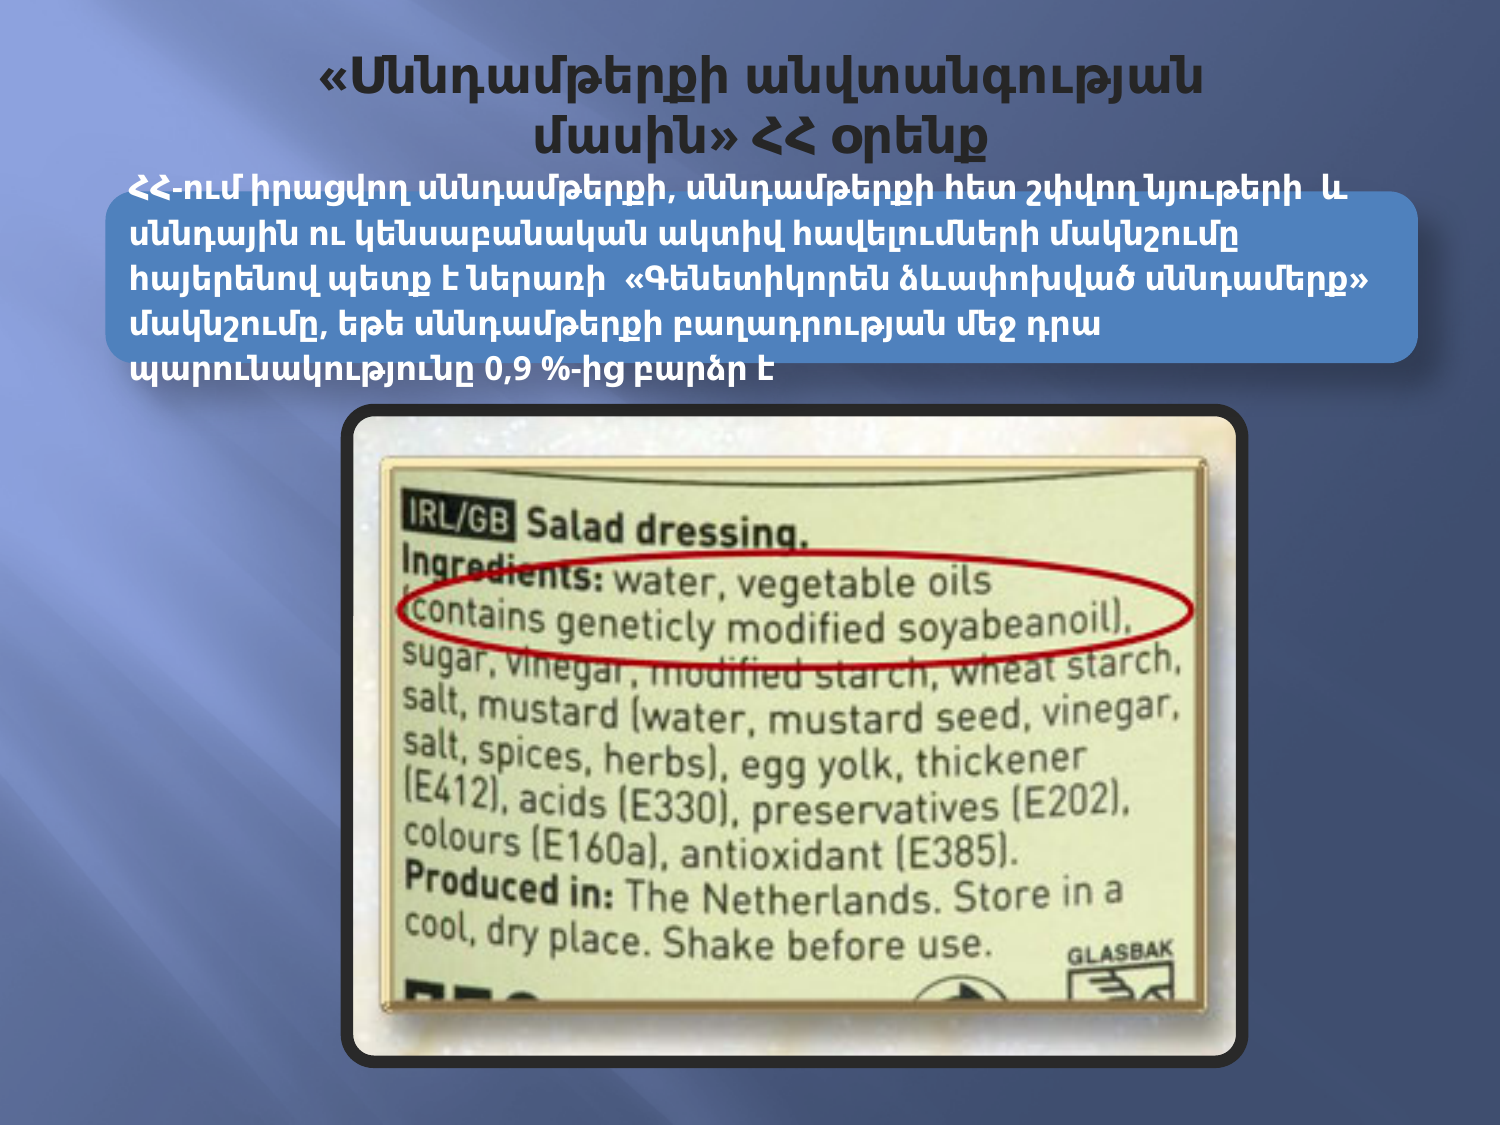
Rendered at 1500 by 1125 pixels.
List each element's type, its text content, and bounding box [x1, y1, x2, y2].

picture [346, 409, 1243, 1063]
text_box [105, 191, 1419, 364]
title «Սննդամթերքի անվտանգության մասին» ՀՀ օրենք [246, 35, 1278, 164]
